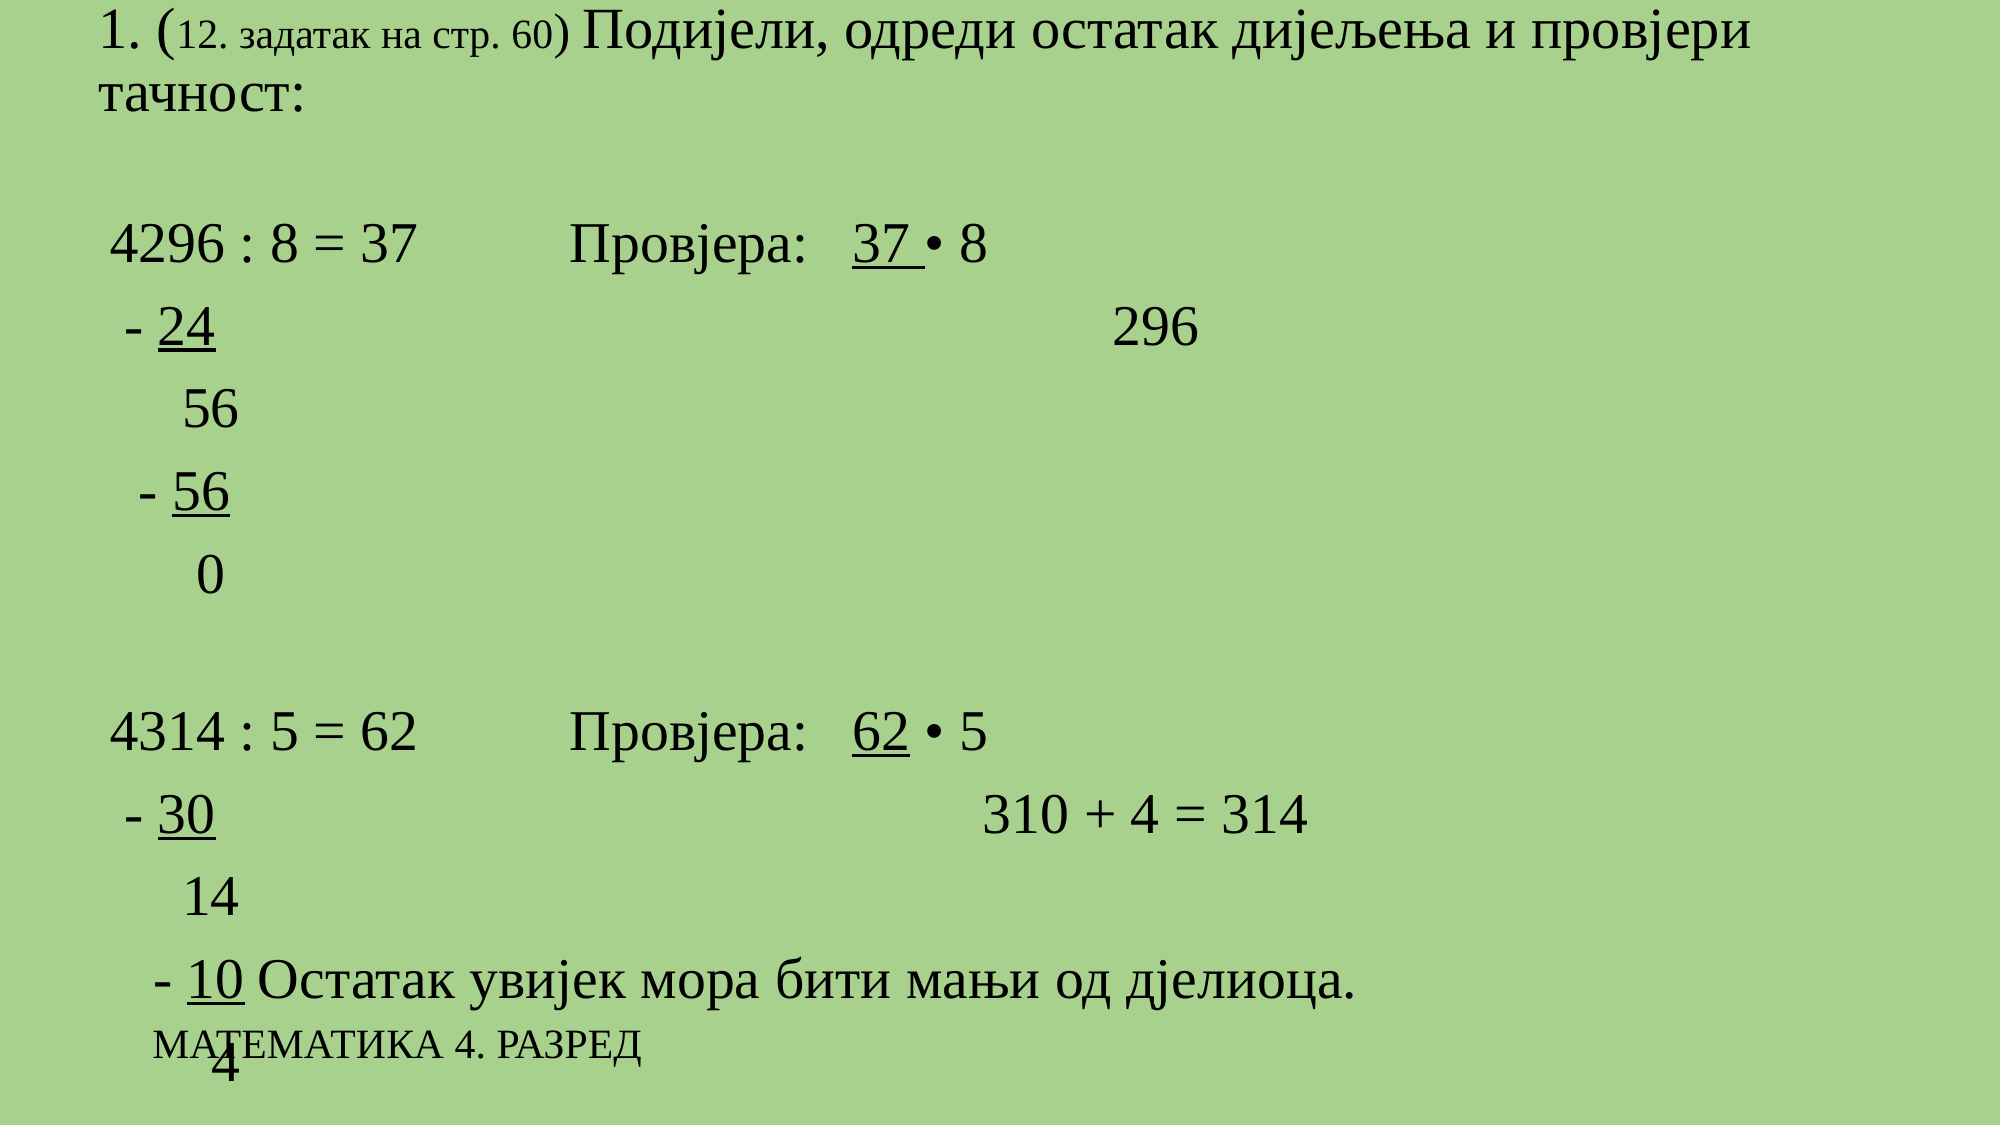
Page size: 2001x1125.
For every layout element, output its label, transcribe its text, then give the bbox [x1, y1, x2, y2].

text_box МАТЕМАТИКА 4. РАЗРЕД [137, 1014, 806, 1079]
subtitle 296 : 8 = 37 Провјера: 37 • 8 - 24 296 56 - 56 0 314 : 5 = 62 Провјера: 62 • 5 - 30 310 + 4 = 314 14 - 10 Остатак увијек мора бити мањи од дјелиоца. 4 [94, 205, 1966, 1104]
title 1. (12. задатак на стр. 60) Подијели, одреди остатак дијељења и провјери тачност: [83, 21, 1825, 132]
